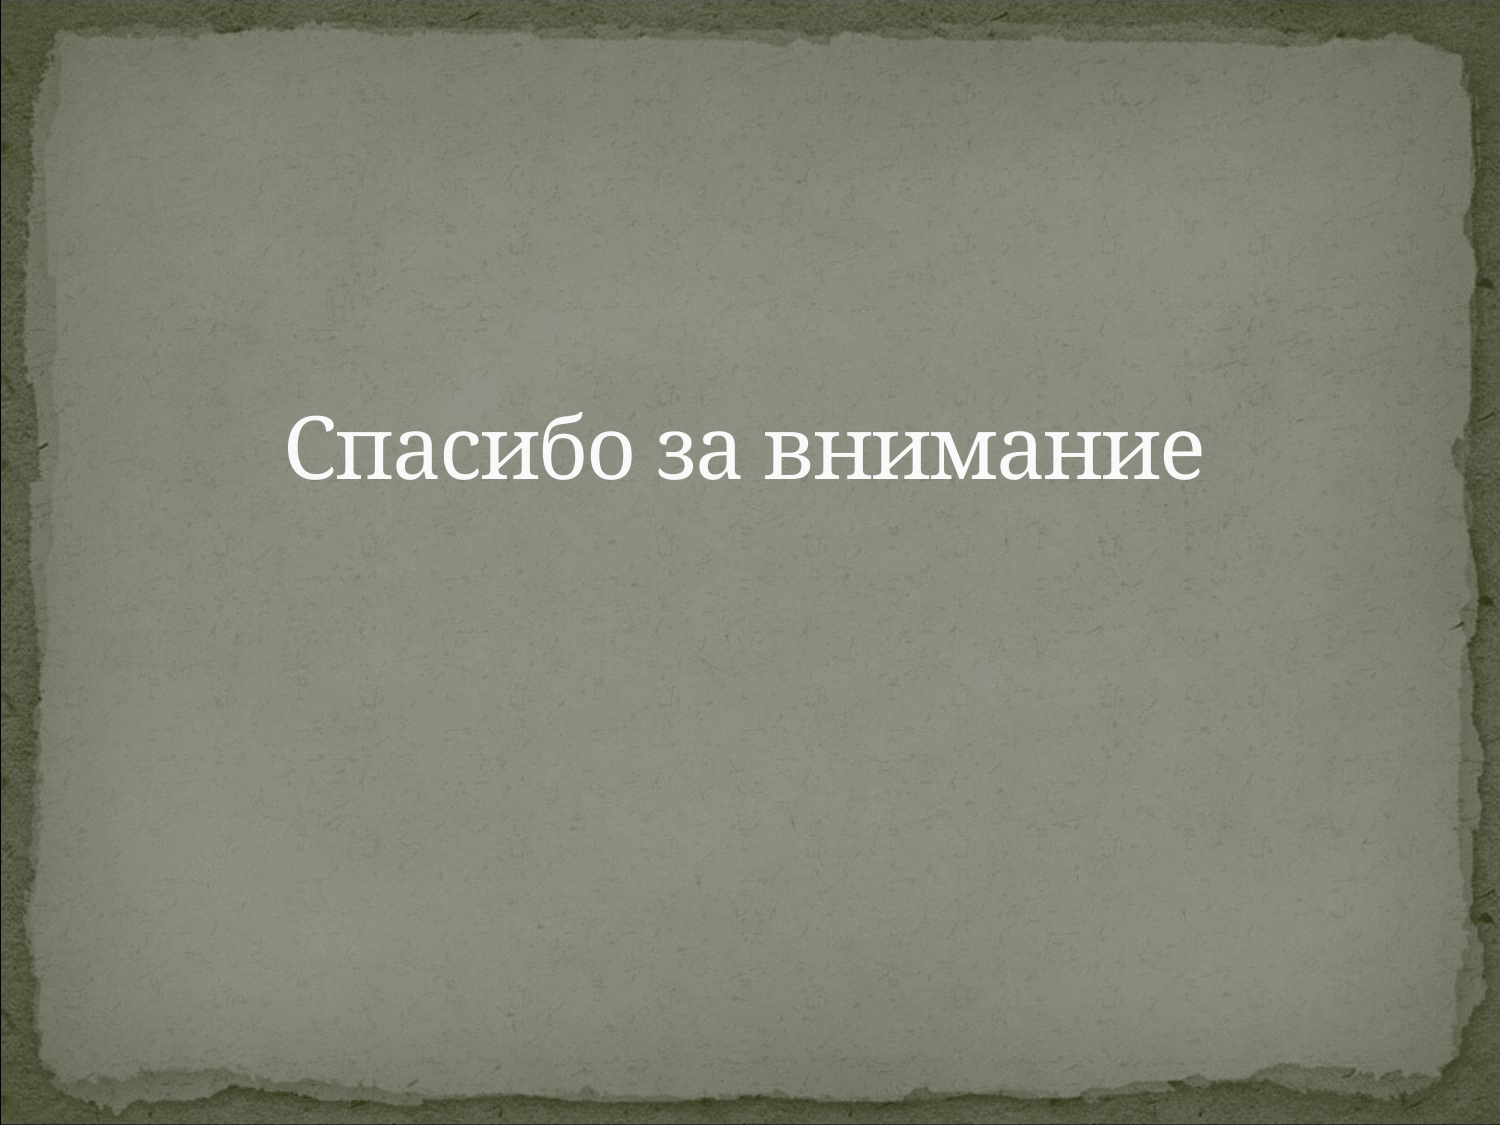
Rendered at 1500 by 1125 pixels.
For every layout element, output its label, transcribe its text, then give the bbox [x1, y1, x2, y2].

picture [0, 0, 1500, 1125]
title Спасибо за внимание [70, 304, 1421, 505]
